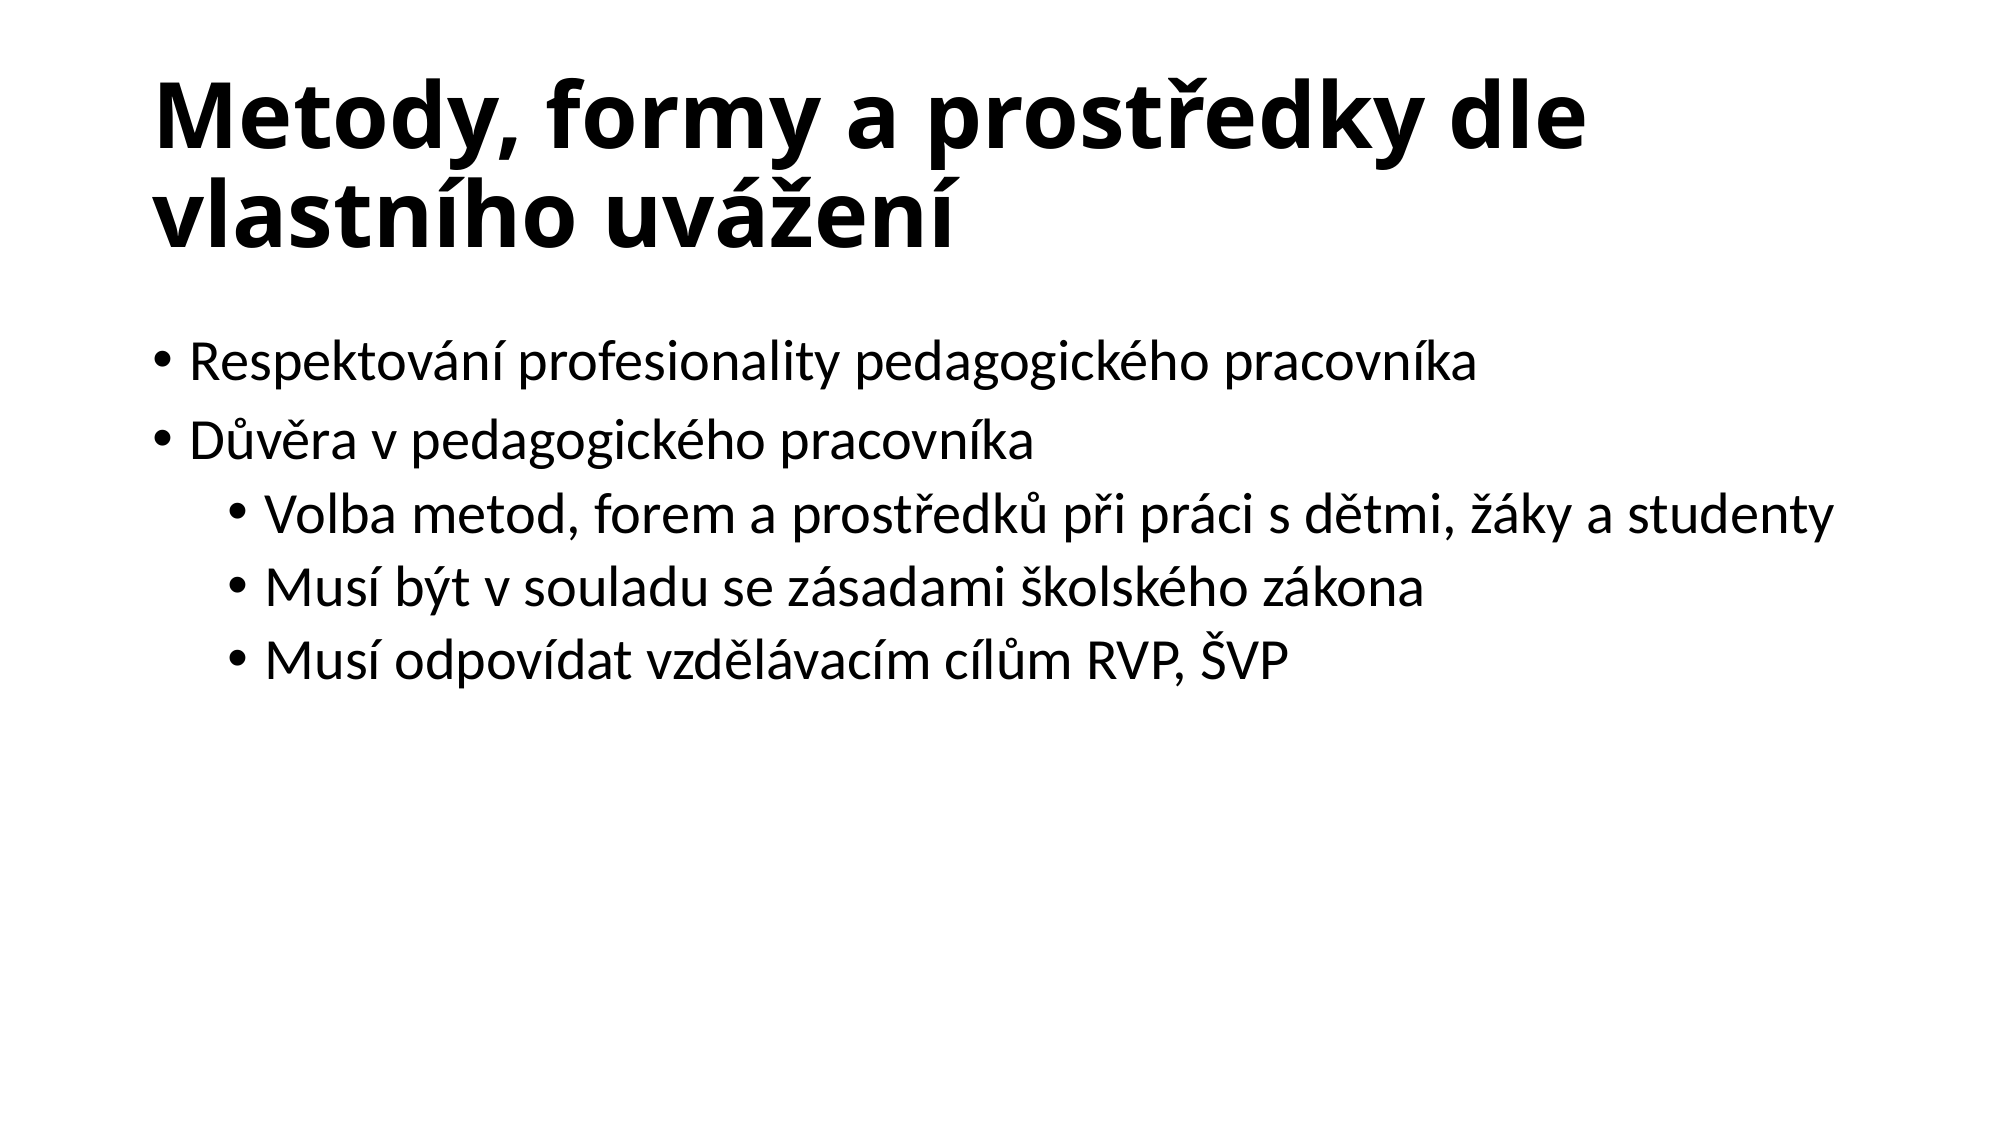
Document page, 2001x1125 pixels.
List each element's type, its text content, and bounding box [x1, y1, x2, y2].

title Metody, formy a prostředky dle vlastního uvážení [137, 59, 1863, 278]
list Respektování profesionality pedagogického pracovníka Důvěra v pedagogického pracovníka Volba metod, forem a prostředků při práci s dětmi, žáky a studenty Musí být v souladu se zásadami školského zákona Musí odpovídat vzdělávacím cílům RVP, ŠVP [137, 322, 1863, 1066]
